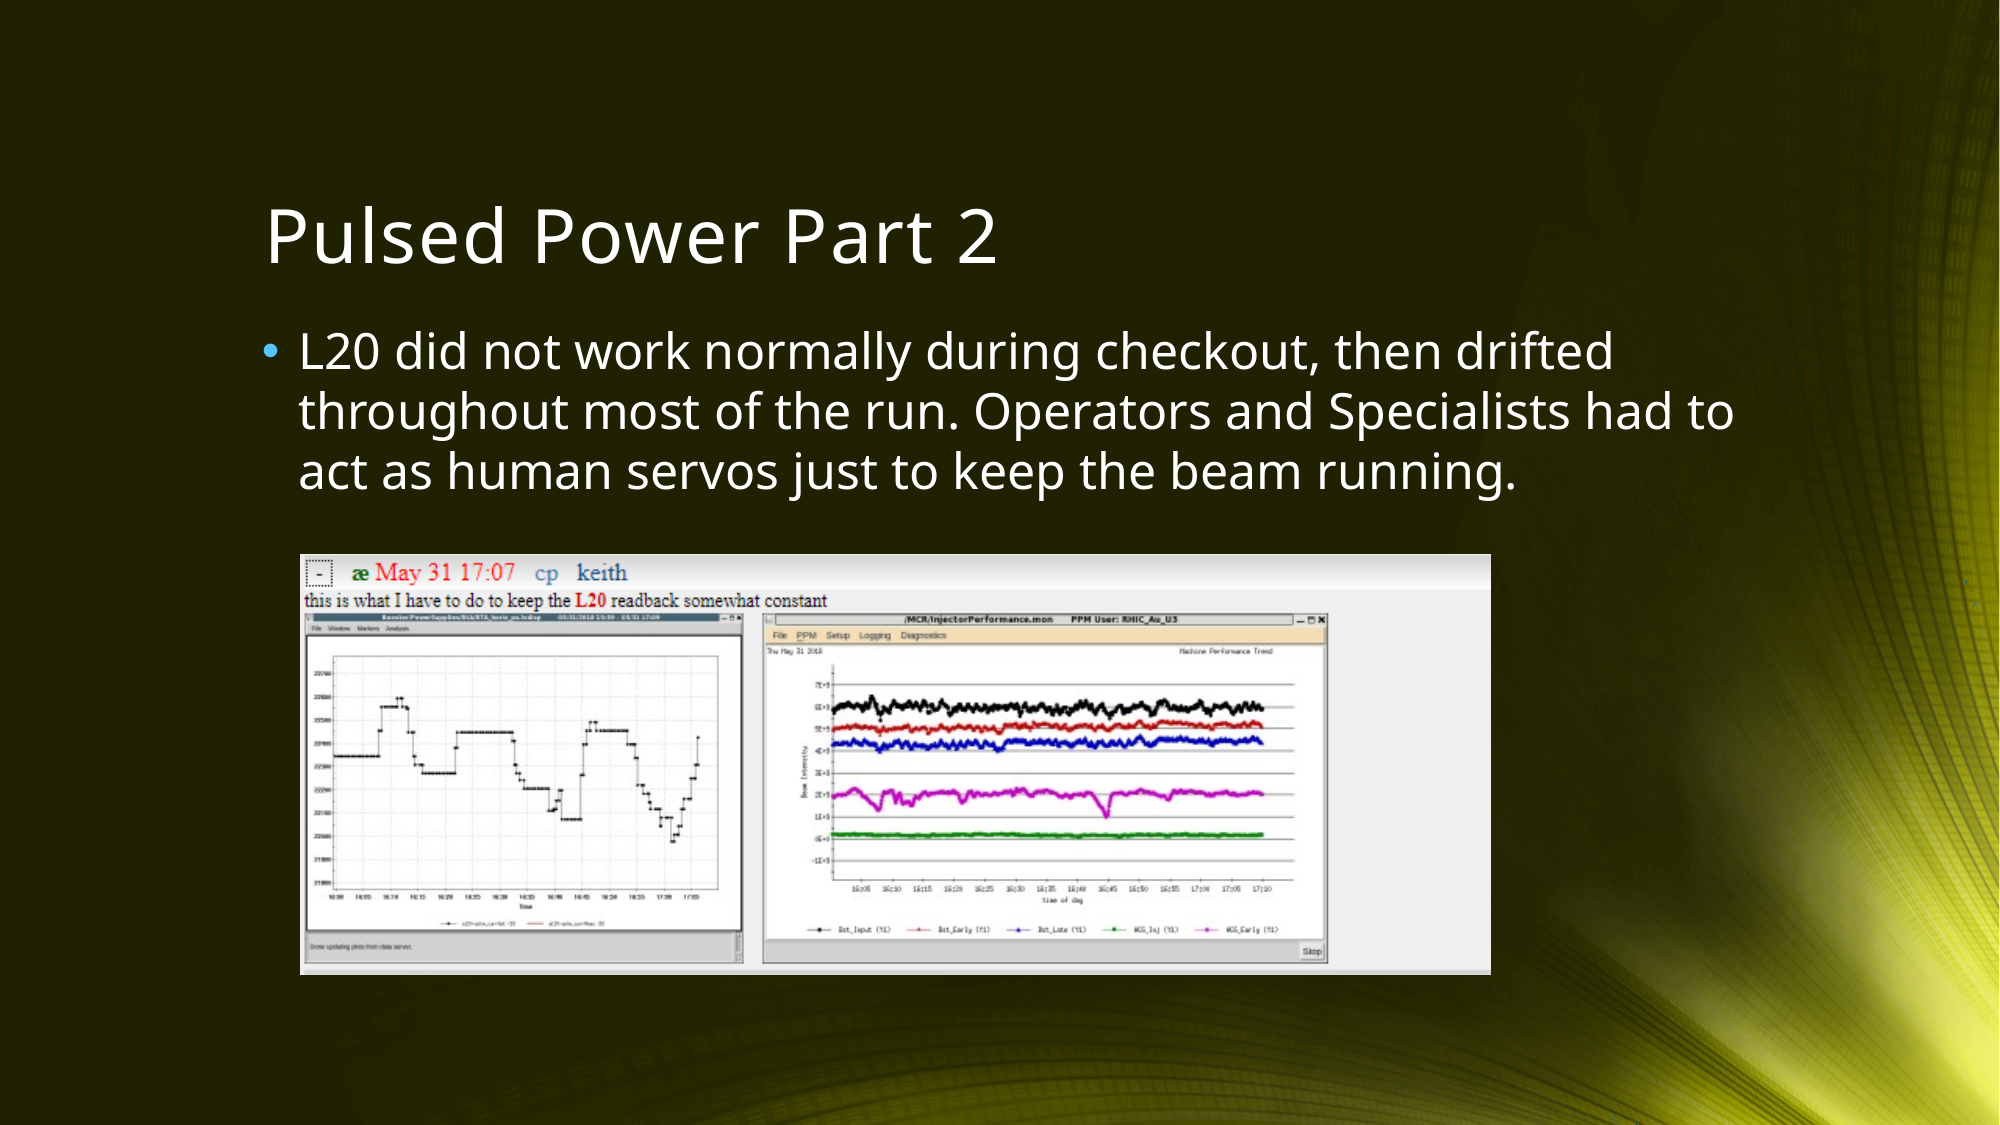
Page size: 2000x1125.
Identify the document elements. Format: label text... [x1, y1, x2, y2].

text_box L20 did not work normally during checkout, then drifted throughout most of the run. Operators and Specialists had to act as human servos just to keep the beam running. [246, 312, 1785, 988]
text_box Pulsed Power Part 2 [249, 62, 1750, 288]
picture [0, 0, 2000, 1125]
